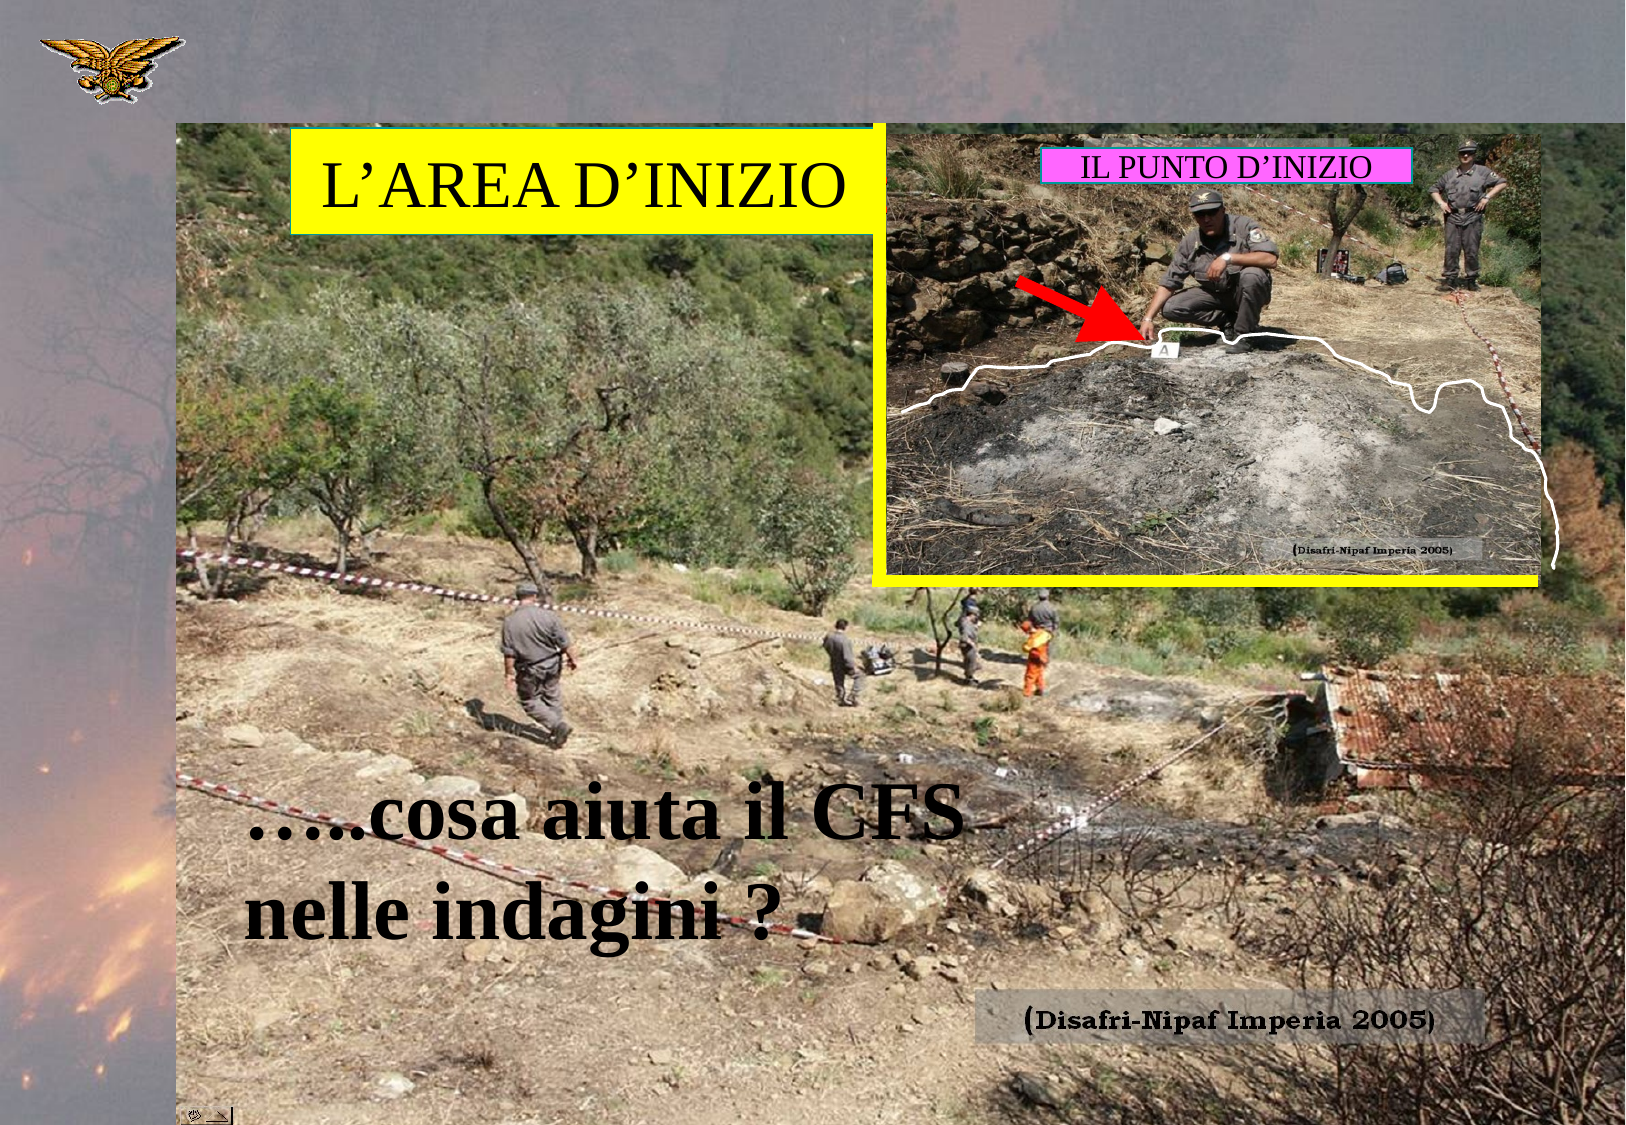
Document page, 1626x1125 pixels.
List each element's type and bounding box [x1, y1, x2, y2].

picture [0, 0, 1626, 1125]
text_box [1017, 280, 1146, 341]
